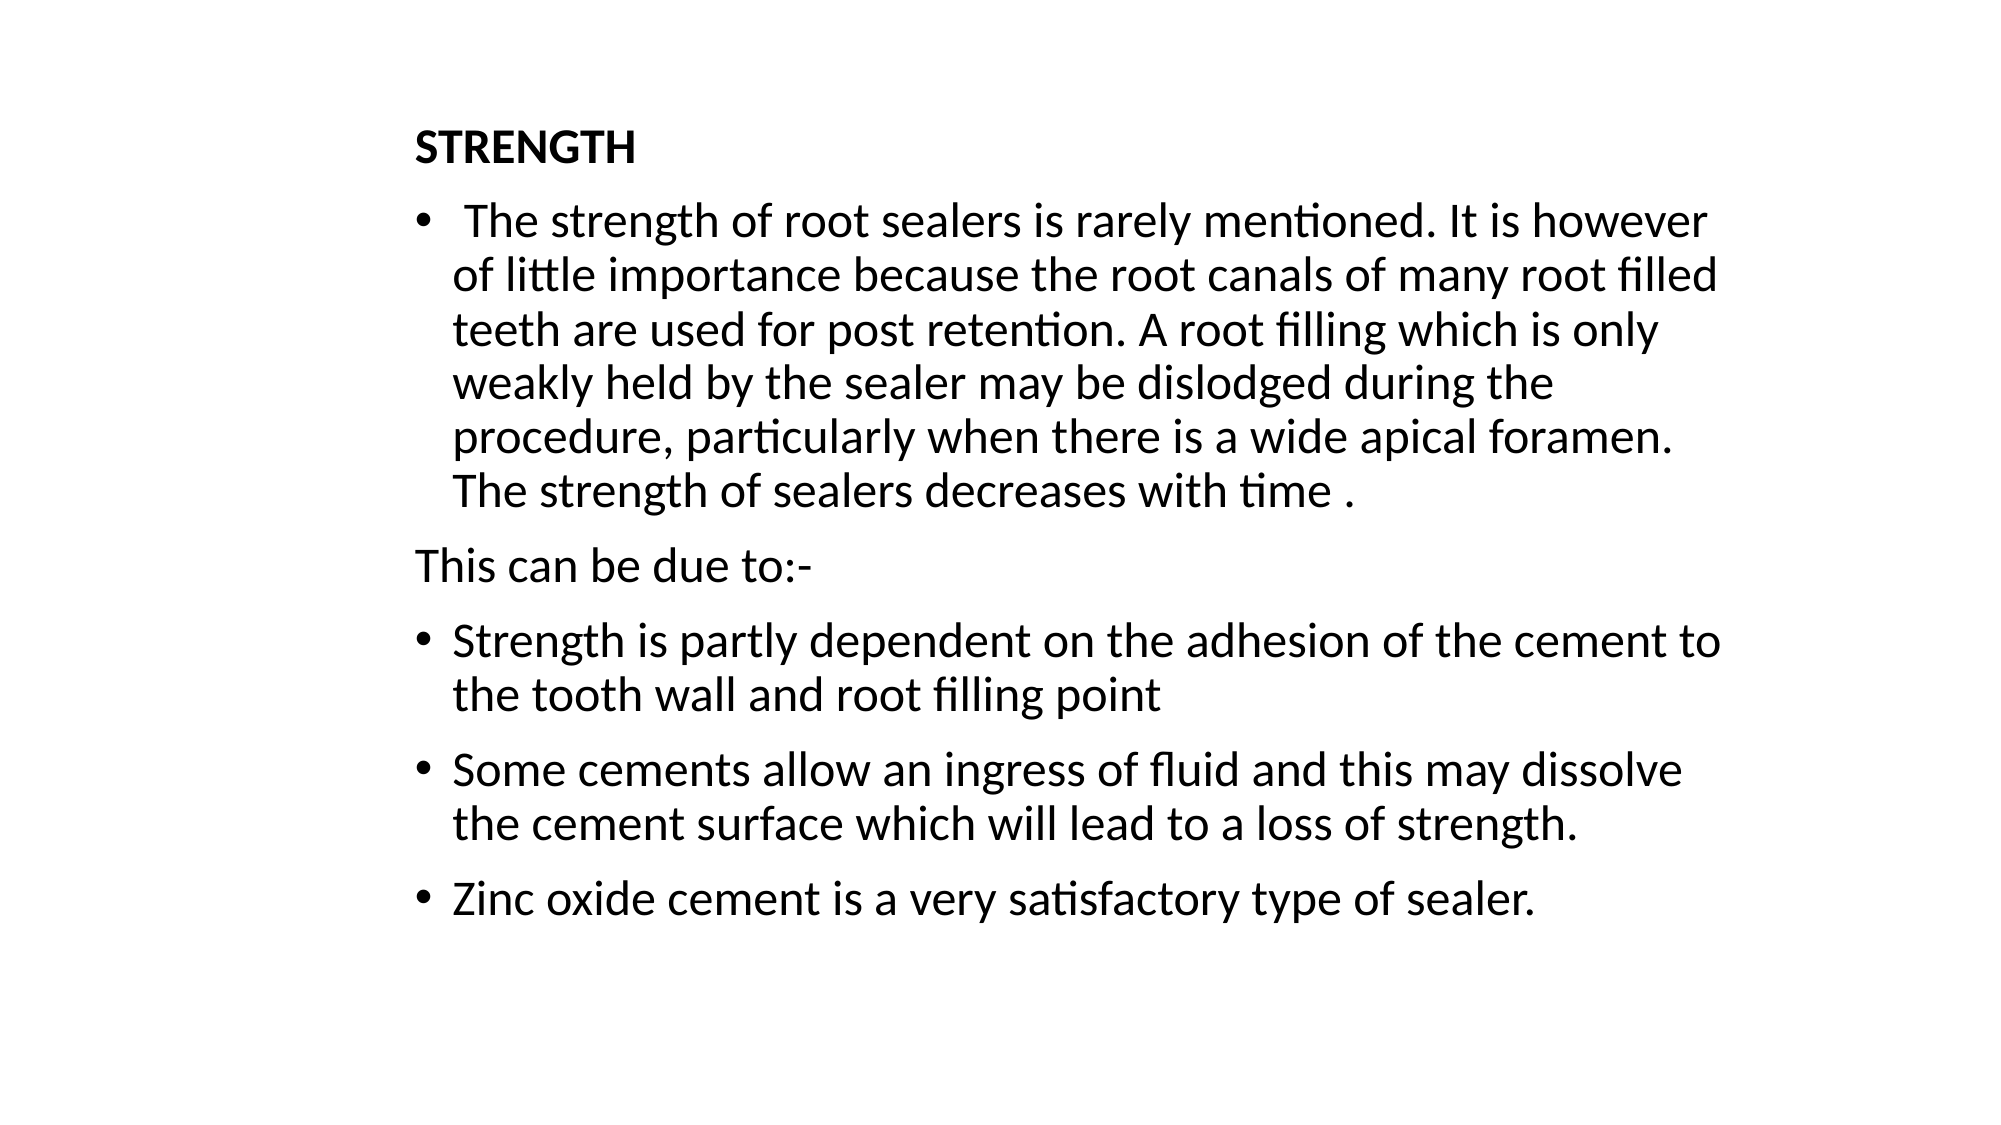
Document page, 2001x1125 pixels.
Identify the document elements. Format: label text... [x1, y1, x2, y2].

list STRENGTH The strength of root sealers is rarely mentioned. It is however of little importance because the root canals of many root filled teeth are used for post retention. A root filling which is only weakly held by the sealer may be dislodged during the procedure, particularly when there is a wide apical foramen. The strength of sealers decreases with time . This can be due to:- Strength is partly dependent on the adhesion of the cement to the tooth wall and root filling point Some cements allow an ingress of fluid and this may dissolve the cement surface which will lead to a loss of strength. Zinc oxide cement is a very satisfactory type of sealer. [399, 112, 1750, 1125]
